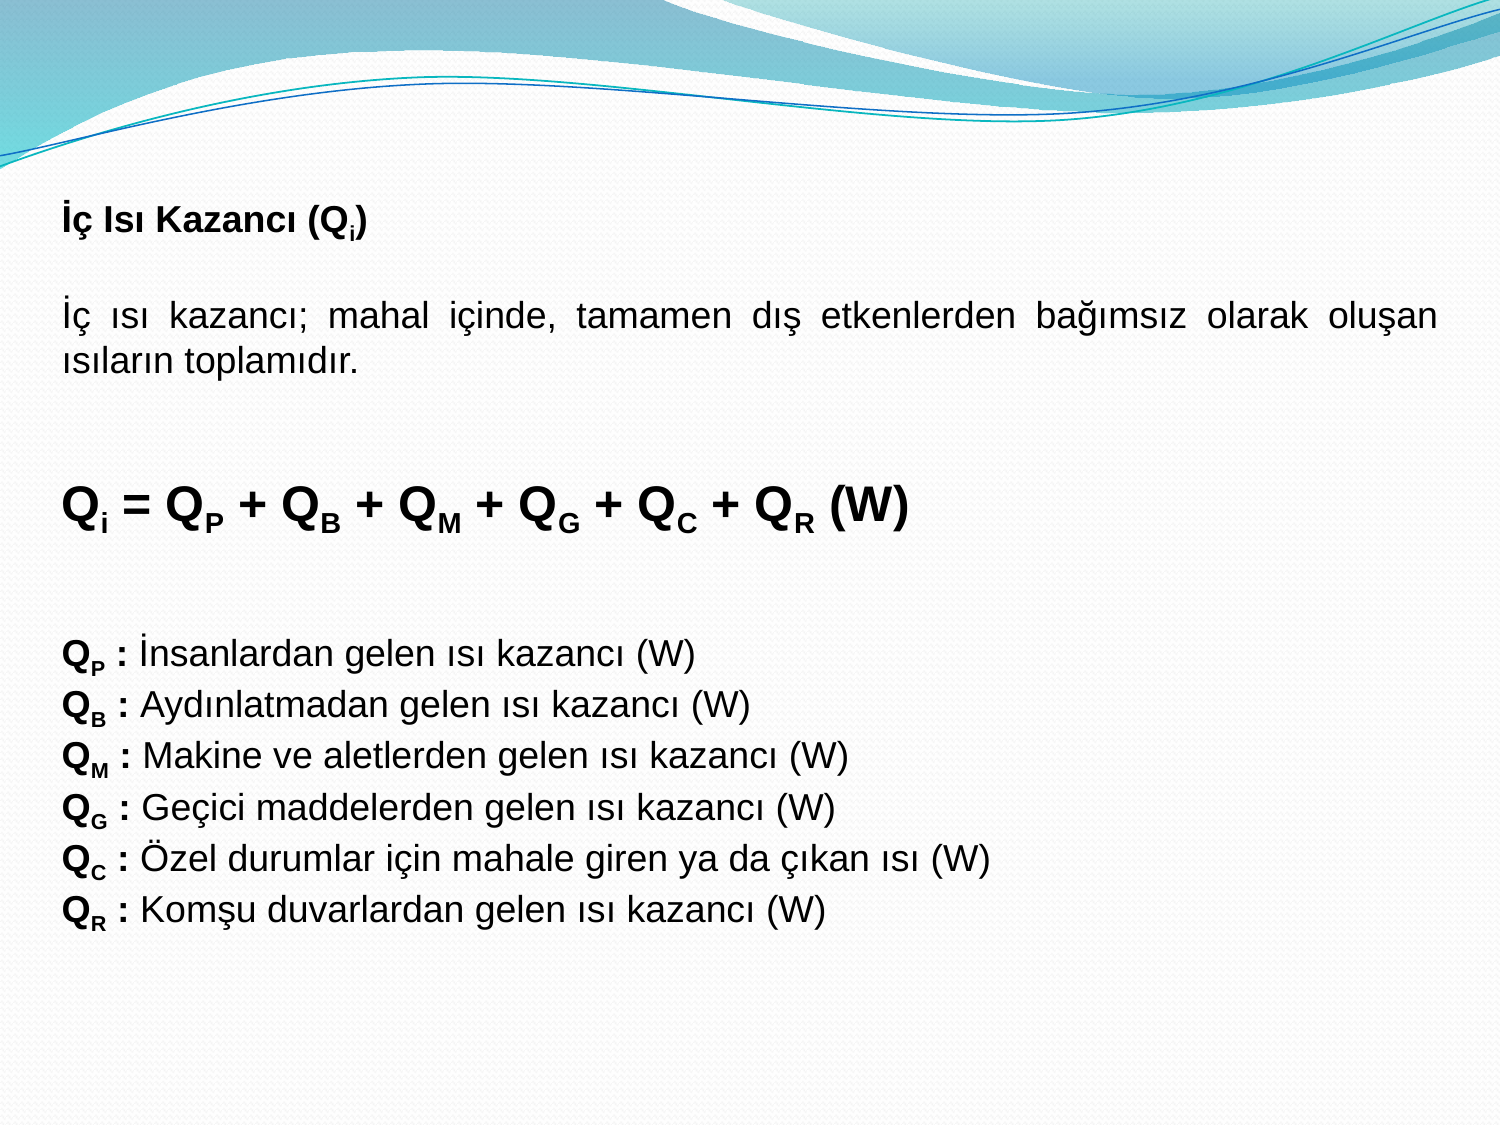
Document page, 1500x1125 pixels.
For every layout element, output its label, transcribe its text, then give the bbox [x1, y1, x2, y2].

text_box İç Isı Kazancı (Qi) İç ısı kazancı; mahal içinde, tamamen dış etkenlerden bağımsız olarak oluşan ısıların toplamıdır. Qi = QP + QB + QM + QG + QC + QR (W) QP : İnsanlardan gelen ısı kazancı (W) QB : Aydınlatmadan gelen ısı kazancı (W) QM : Makine ve aletlerden gelen ısı kazancı (W) QG : Geçici maddelerden gelen ısı kazancı (W) QC : Özel durumlar için mahale giren ya da çıkan ısı (W) QR : Komşu duvarlardan gelen ısı kazancı (W) [46, 187, 1454, 944]
